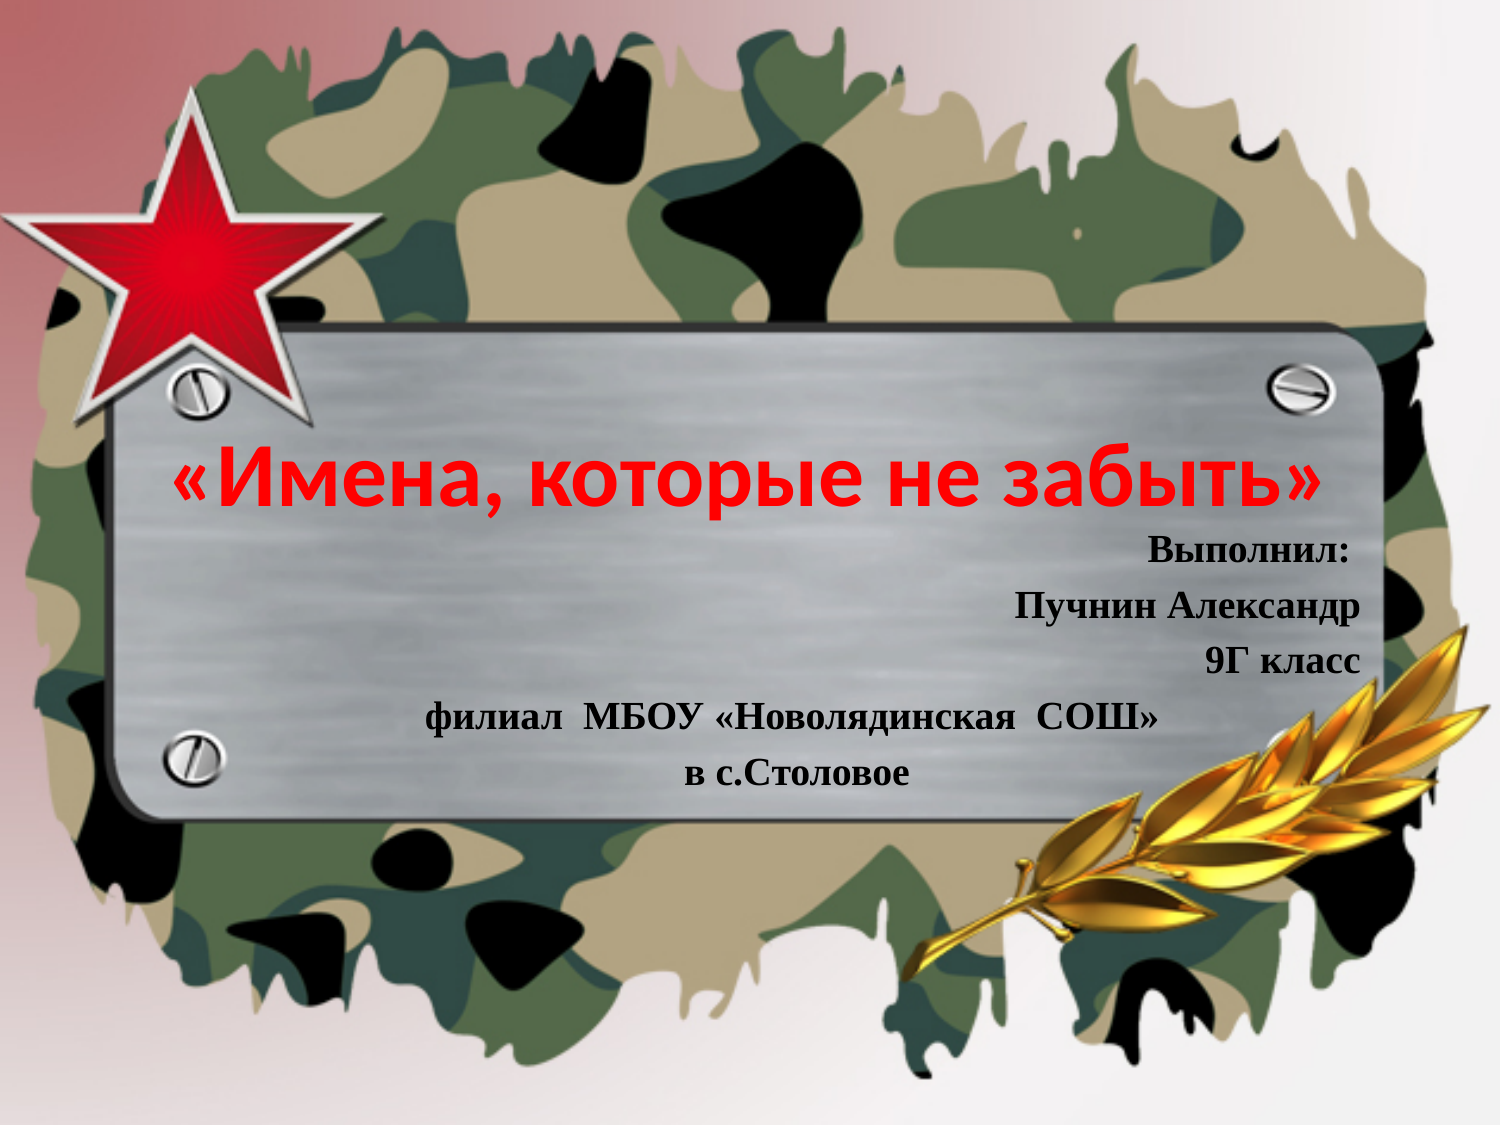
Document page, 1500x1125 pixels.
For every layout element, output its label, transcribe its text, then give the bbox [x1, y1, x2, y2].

subtitle Выполнил: Пучнин Александр 9Г класс филиал МБОУ «Новолядинская СОШ» в с.Столовое [218, 515, 1376, 803]
title «Имена, которые не забыть» [112, 349, 1388, 591]
picture [0, 0, 1500, 1125]
